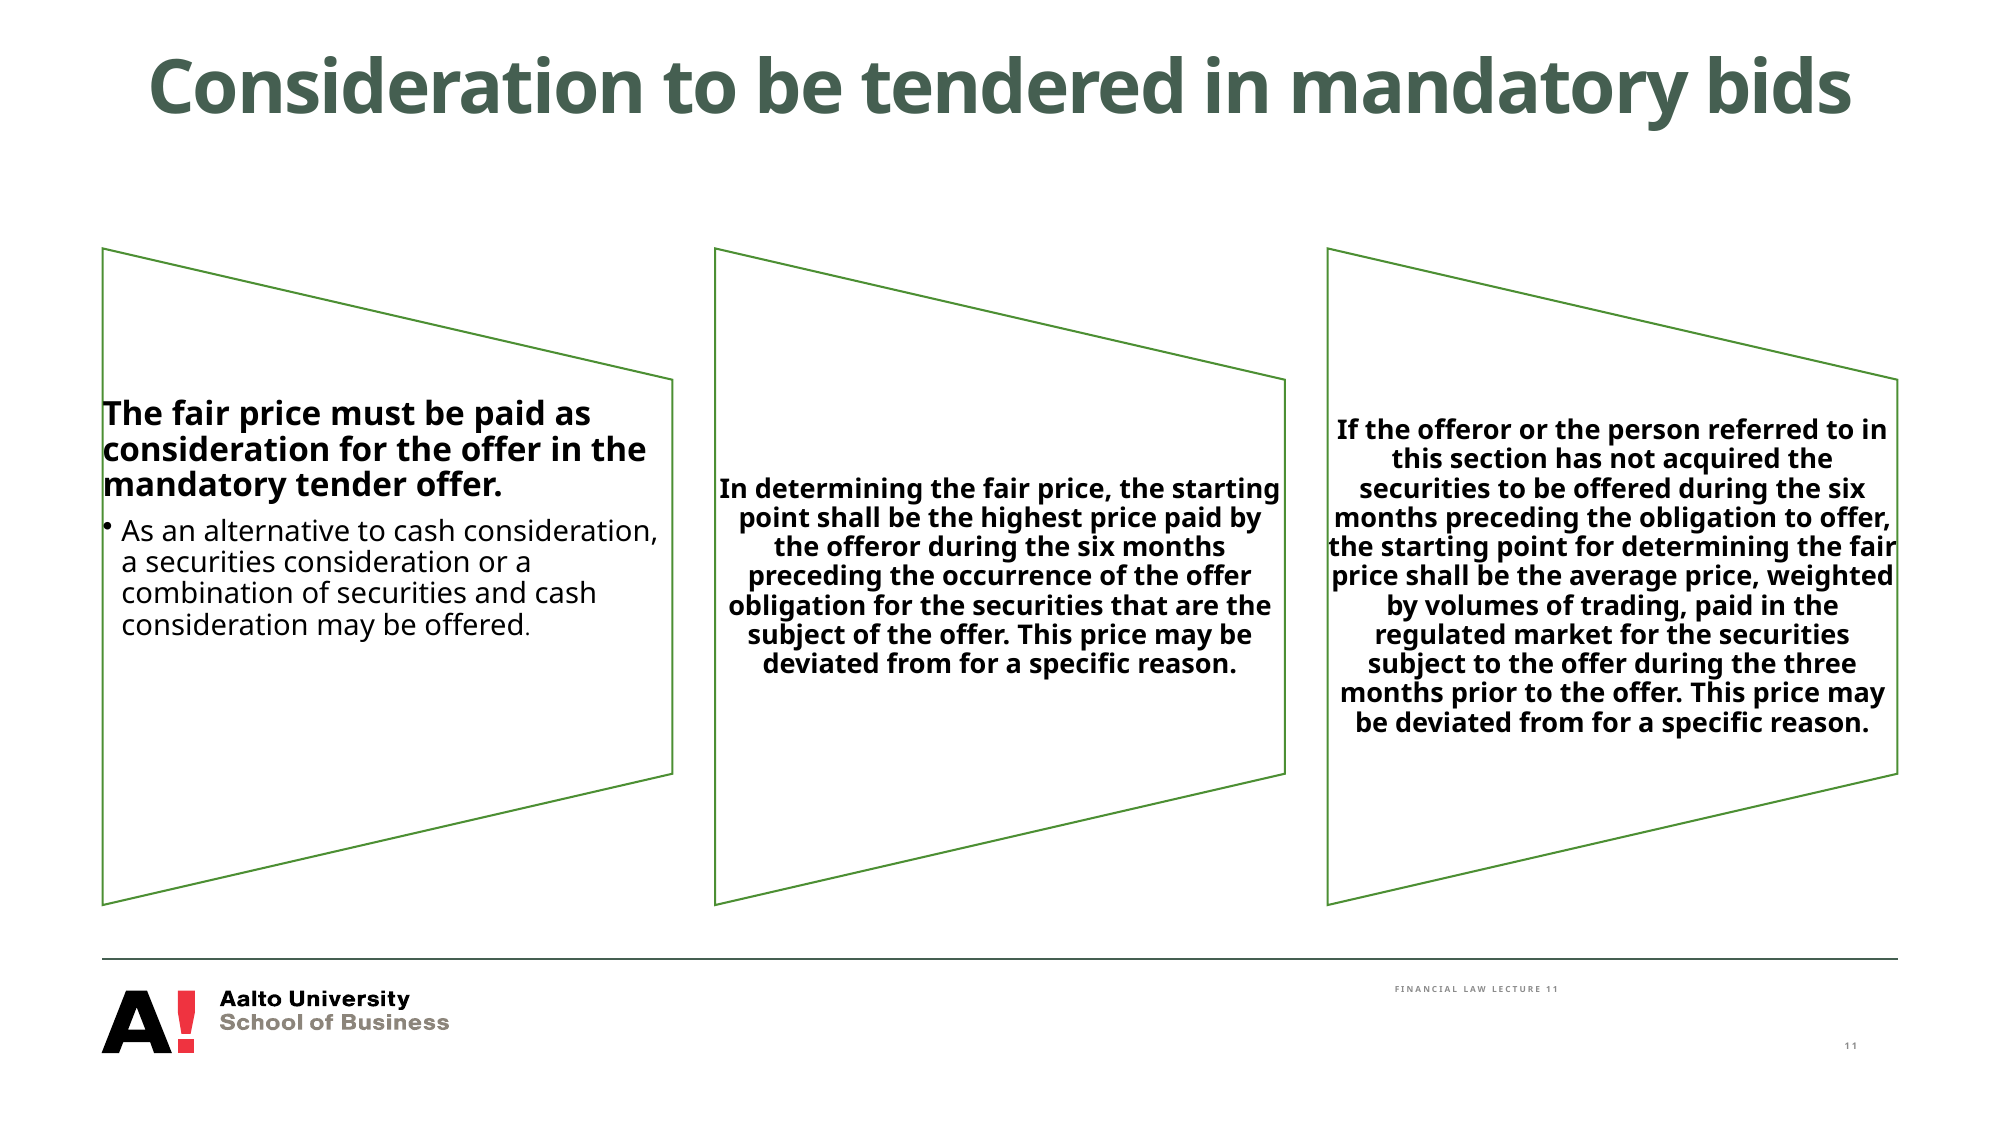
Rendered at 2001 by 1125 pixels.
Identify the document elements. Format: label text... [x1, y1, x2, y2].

slide_number 11 [1080, 1033, 1873, 1060]
footer Financial Law Lecture 11 [1080, 976, 1873, 1003]
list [102, 248, 1898, 905]
title Consideration to be tendered in mandatory bids [102, 52, 1898, 248]
